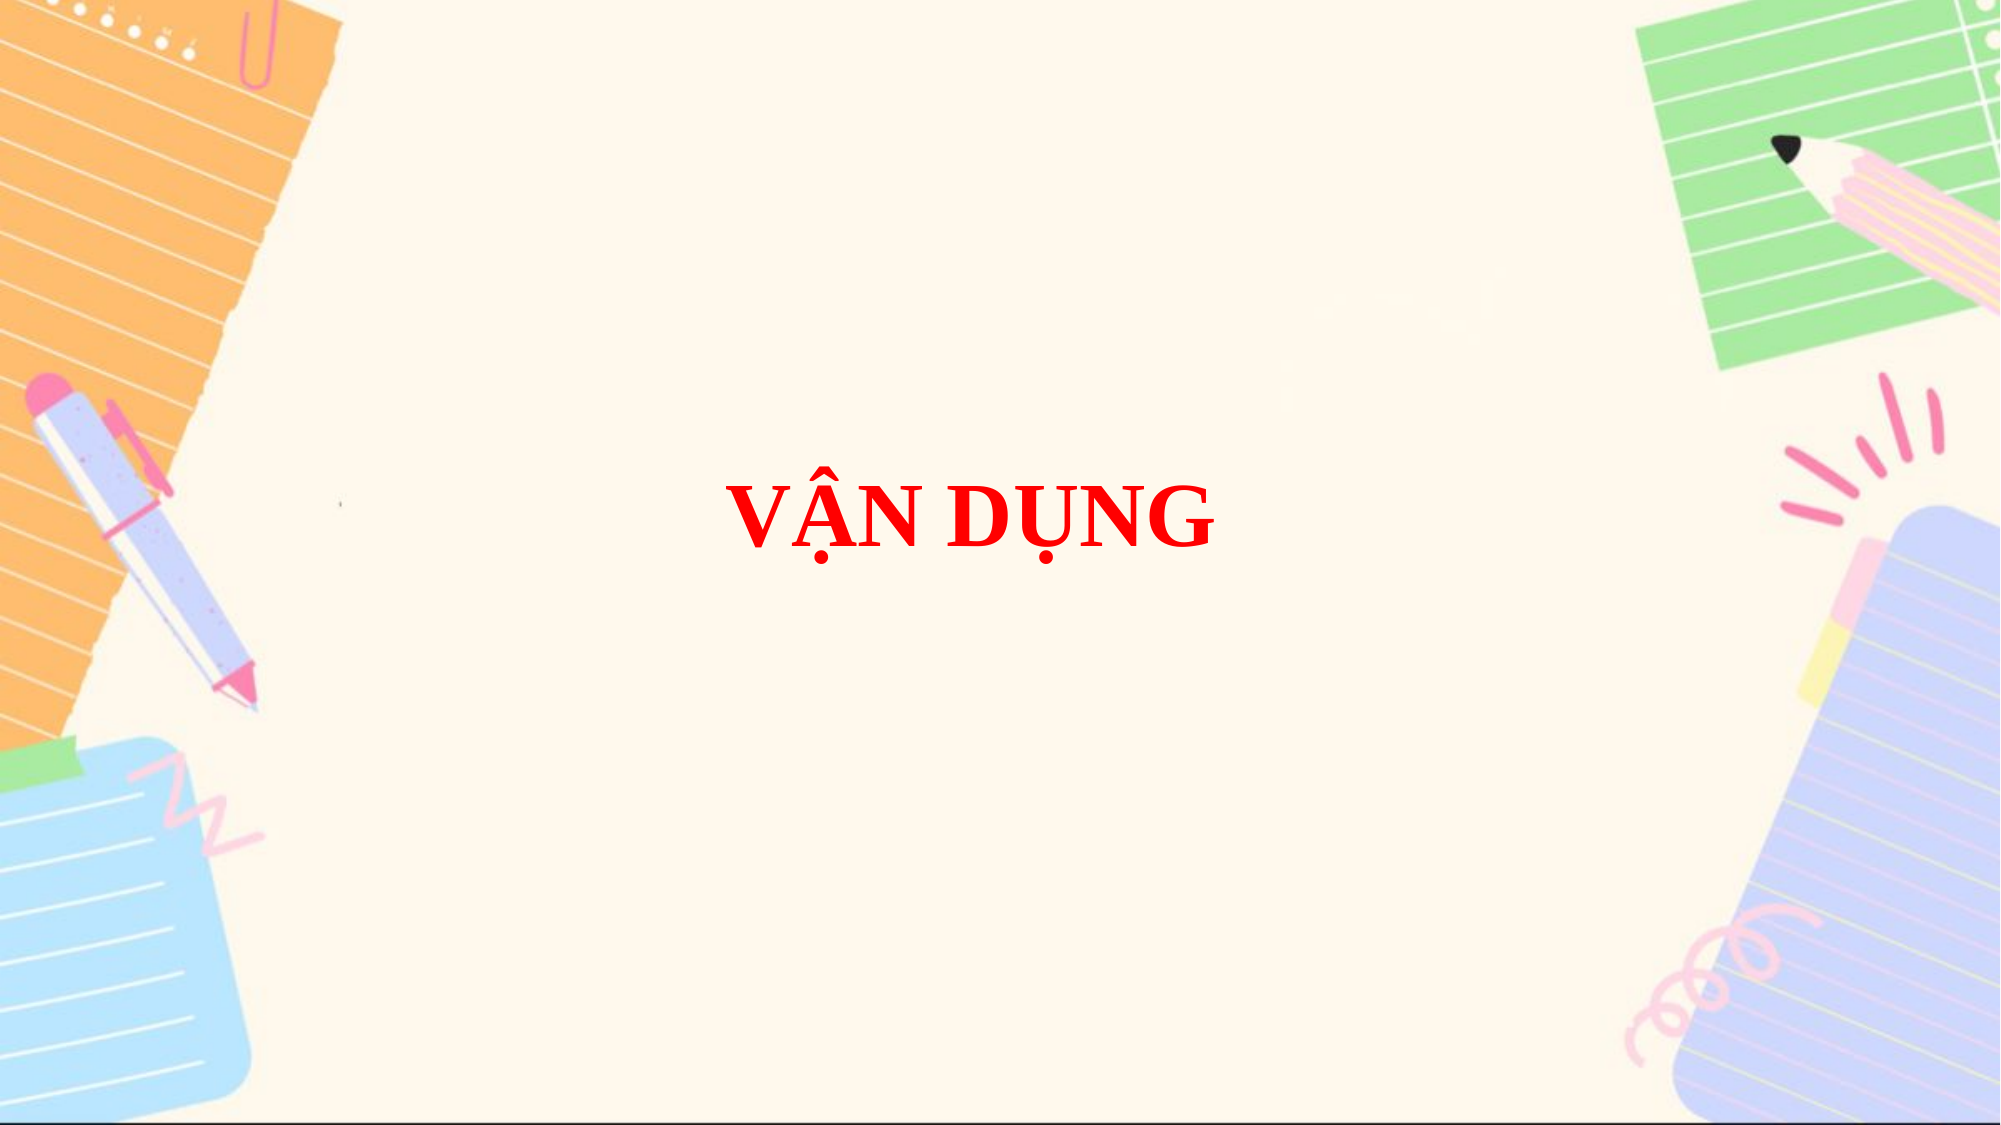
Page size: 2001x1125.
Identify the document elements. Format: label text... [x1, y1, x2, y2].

text_box VẬN DỤNG [0, 460, 1943, 732]
picture [0, 0, 2001, 1125]
